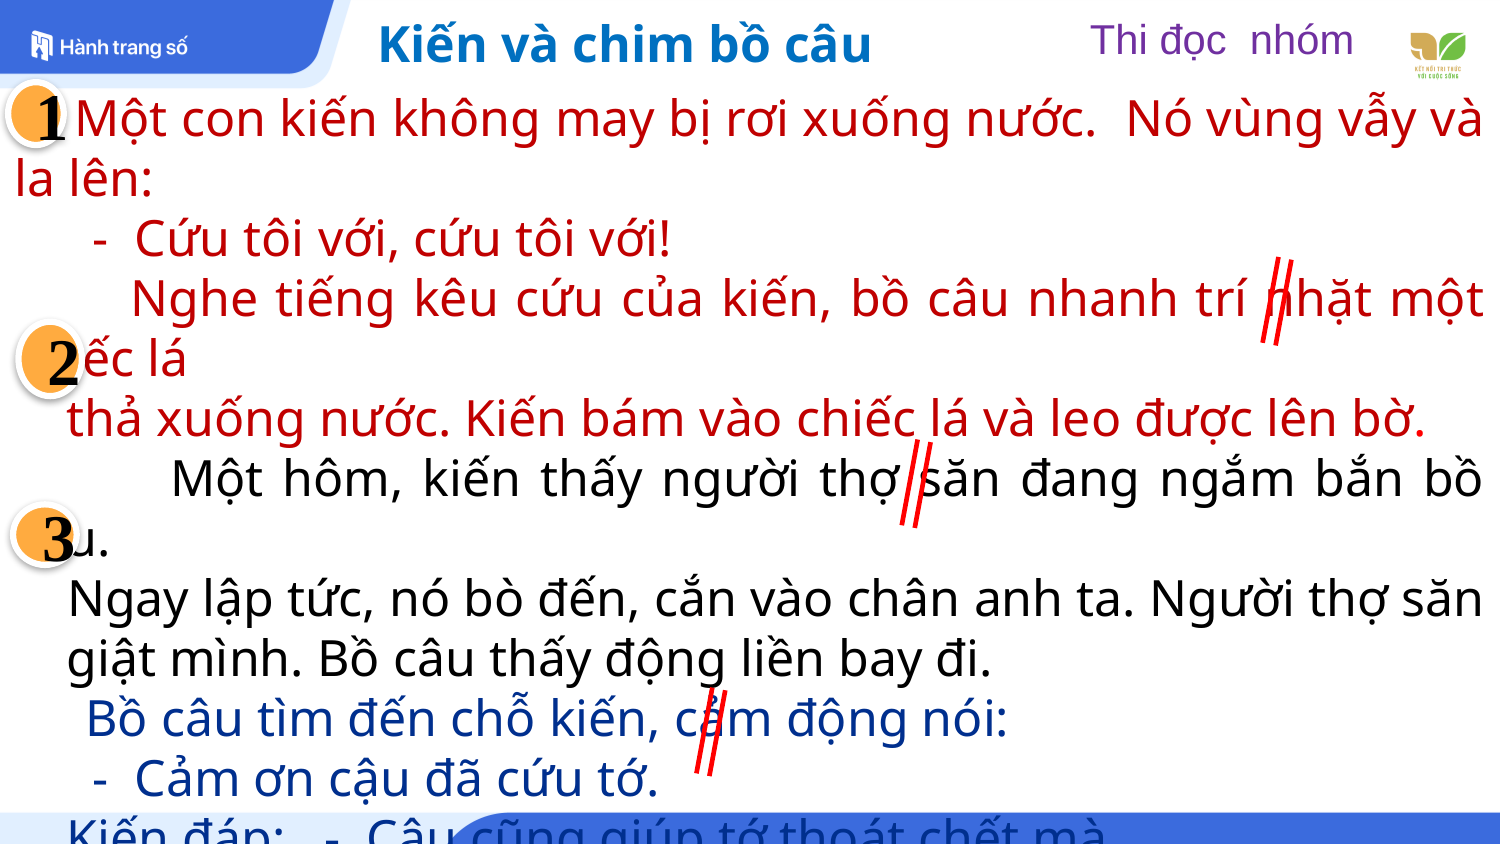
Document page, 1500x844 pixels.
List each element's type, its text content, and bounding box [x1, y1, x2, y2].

text_box Thi đọc nhóm [1075, 5, 1411, 70]
text_box 2 [15, 318, 86, 400]
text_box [696, 687, 726, 777]
text_box 3 [9, 501, 80, 569]
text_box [1262, 256, 1292, 346]
picture [0, 0, 1500, 79]
text_box Một con kiến không may bị rơi xuống nước. Nó vùng vẫy và la lên: - Cứu tôi với, cứu tôi với! Nghe tiếng kêu cứu của kiến, bồ câu nhanh trí nhặt một chiếc lá thả xuống nước. Kiến bám vào chiếc lá và leo được lên bờ. Một hôm, kiến thấy người thợ săn đang ngắm bắn bồ câu. Ngay lập tức, nó bò đến, cắn vào chân anh ta. Người thợ săn giật mình. Bồ câu thấy động liền bay đi. Bồ câu tìm đến chỗ kiến, cảm động nói: - Cảm ơn cậu đã cứu tớ. Kiến đáp: - Cậu cũng giúp tớ thoát chết mà. Cả hai rất vui vì đã giúp nhau. ( Theo Ê- dốp) [0, 79, 1500, 844]
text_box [901, 439, 931, 529]
text_box Kiến và chim bồ câu [362, 4, 888, 79]
text_box 1 [4, 79, 67, 149]
